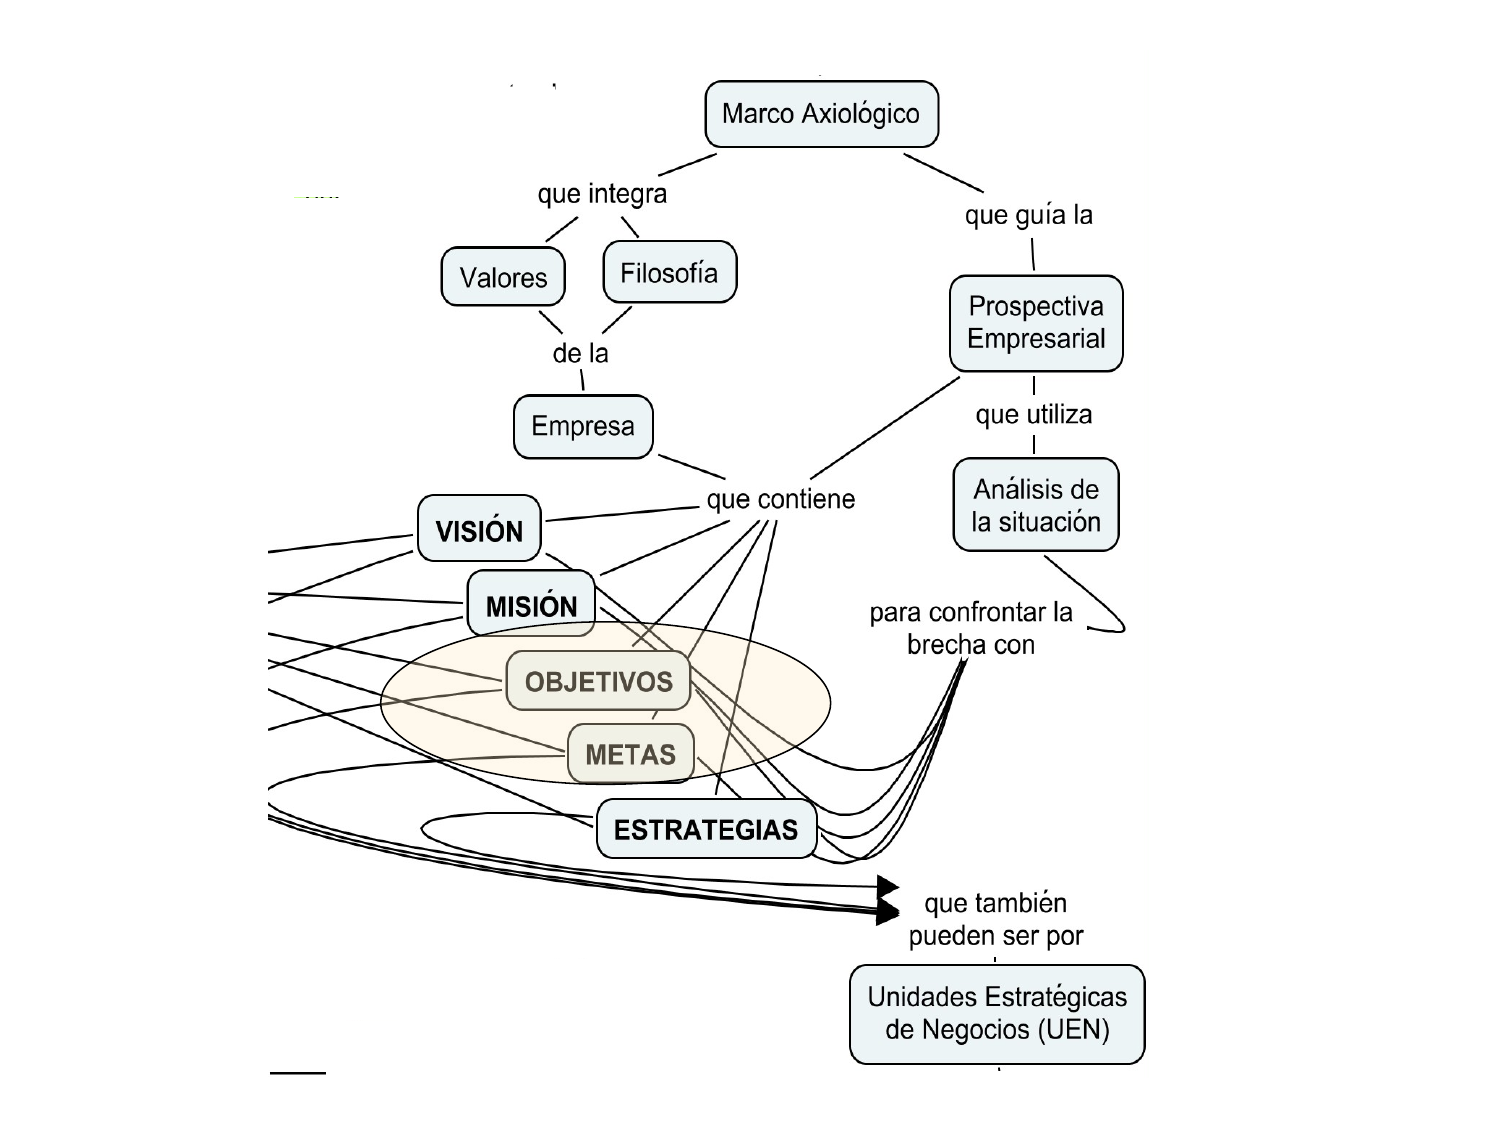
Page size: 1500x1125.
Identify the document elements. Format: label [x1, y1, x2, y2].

picture [268, 50, 1150, 1078]
